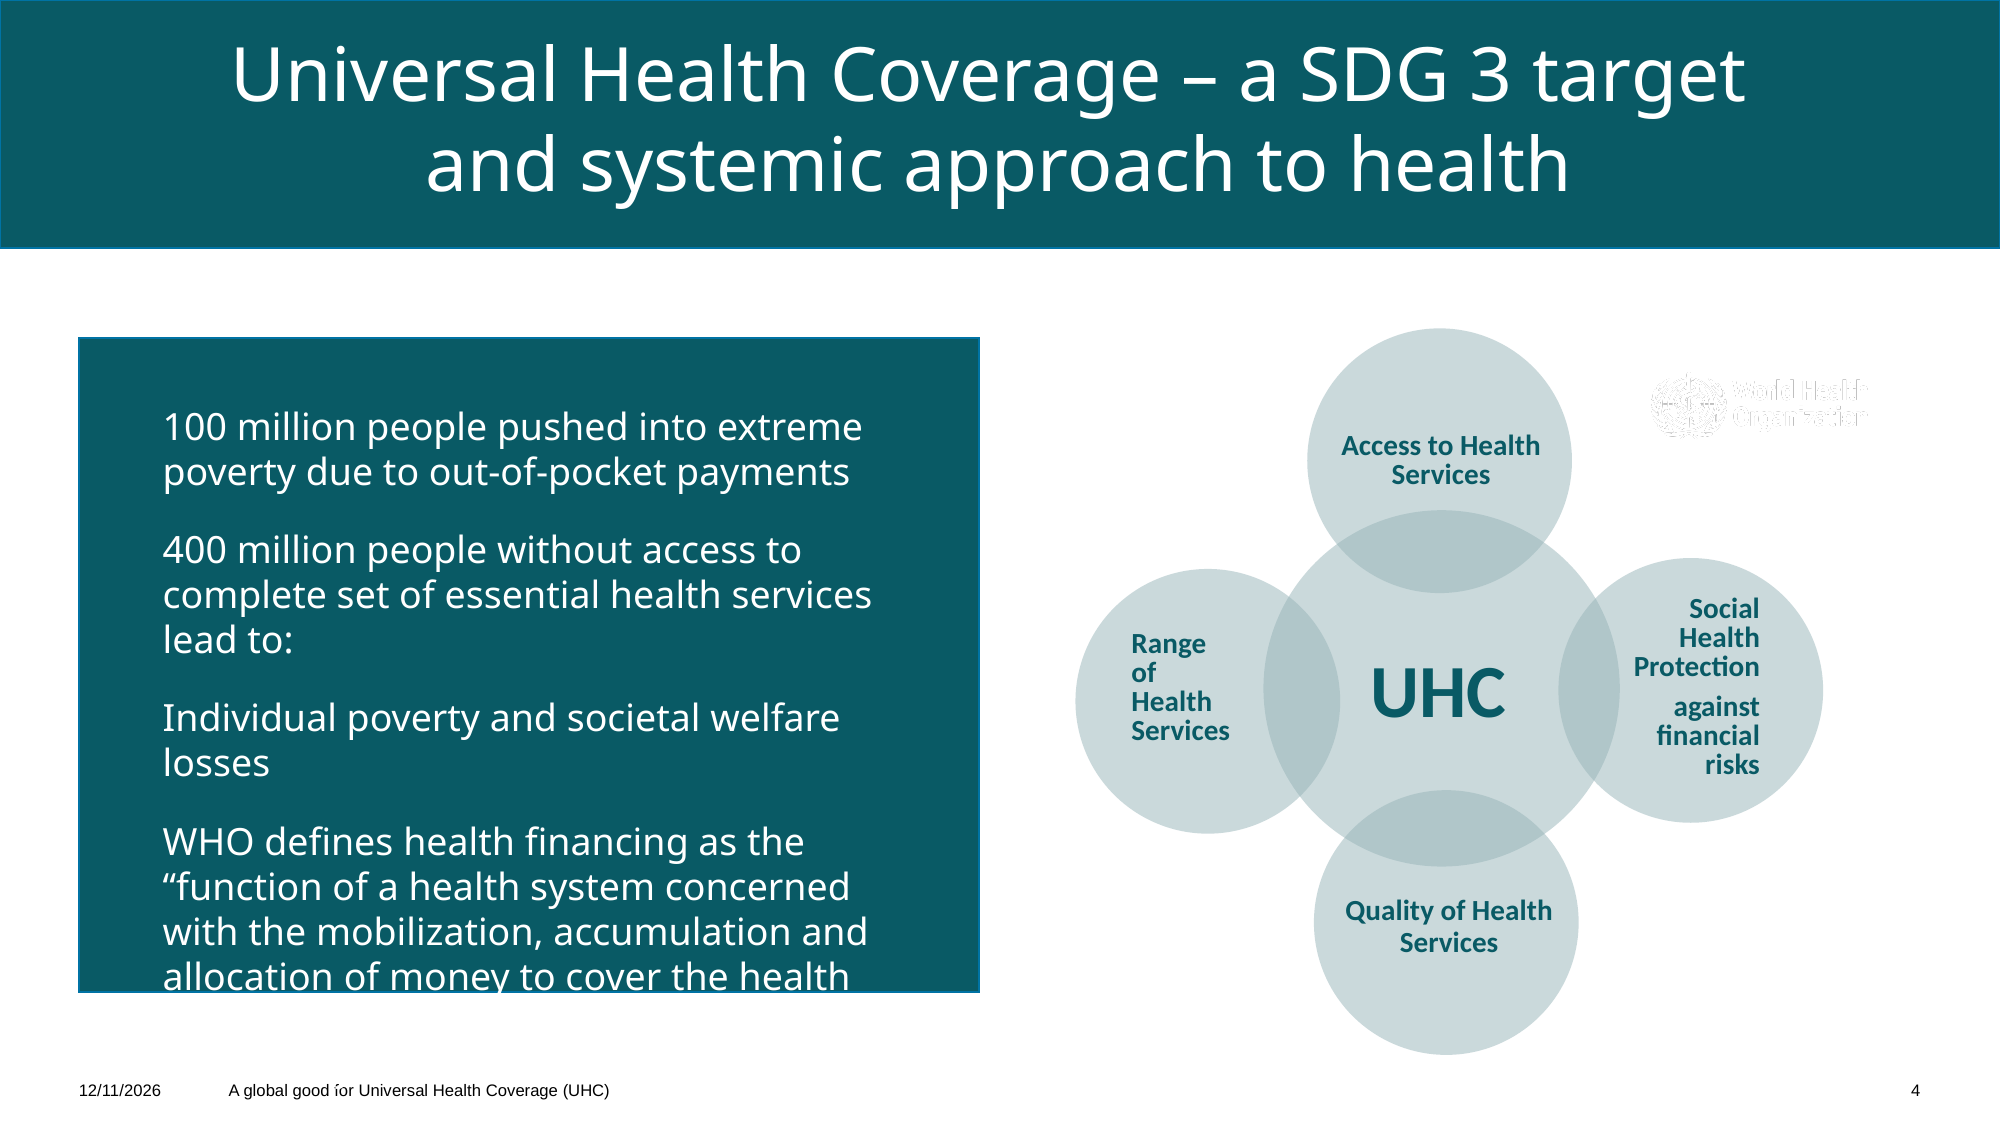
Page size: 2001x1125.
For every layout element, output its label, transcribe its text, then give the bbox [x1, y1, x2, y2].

text_box Universal Health Coverage – a SDG 3 target and systemic approach to health [77, 19, 1921, 215]
text_box [1327, 789, 1566, 862]
text_box UHC [1261, 635, 1616, 740]
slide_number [78, 1079, 209, 1109]
text_box Social Health Protection against financial risks [1604, 554, 1764, 821]
text_box 100 million people pushed into extreme poverty due to out-of-pocket payments 400 million people without access to complete set of essential health services lead to: Individual poverty and societal welfare losses WHO defines health financing as the “function of a health system concerned with the mobilization, accumulation and allocation of money to cover the health needs of the people, individually and collectively, in the health system”. [147, 395, 943, 910]
text_box [1566, 740, 1604, 792]
text_box Range of Health Services [1128, 556, 1236, 820]
text_box [1289, 542, 1596, 635]
text_box [1306, 425, 1311, 497]
text_box [1147, 570, 1336, 835]
slide_number 4 [1872, 1079, 1921, 1109]
text_box [1074, 594, 1128, 809]
text_box [1569, 589, 1604, 635]
text_box [1300, 740, 1594, 838]
picture [117, 83, 368, 168]
text_box Access to Health Services [1311, 413, 1571, 509]
text_box [1315, 509, 1564, 595]
footer A global good for Universal Health Coverage (UHC) [228, 1079, 873, 1125]
picture [1596, 349, 1922, 463]
picture [1541, 73, 1630, 161]
text_box [1332, 992, 1561, 1056]
text_box [0, 0, 2000, 249]
text_box [1764, 578, 1825, 802]
text_box Quality of Health Services [1319, 862, 1579, 992]
text_box [1312, 882, 1319, 963]
text_box [1315, 327, 1565, 413]
text_box [78, 337, 980, 993]
